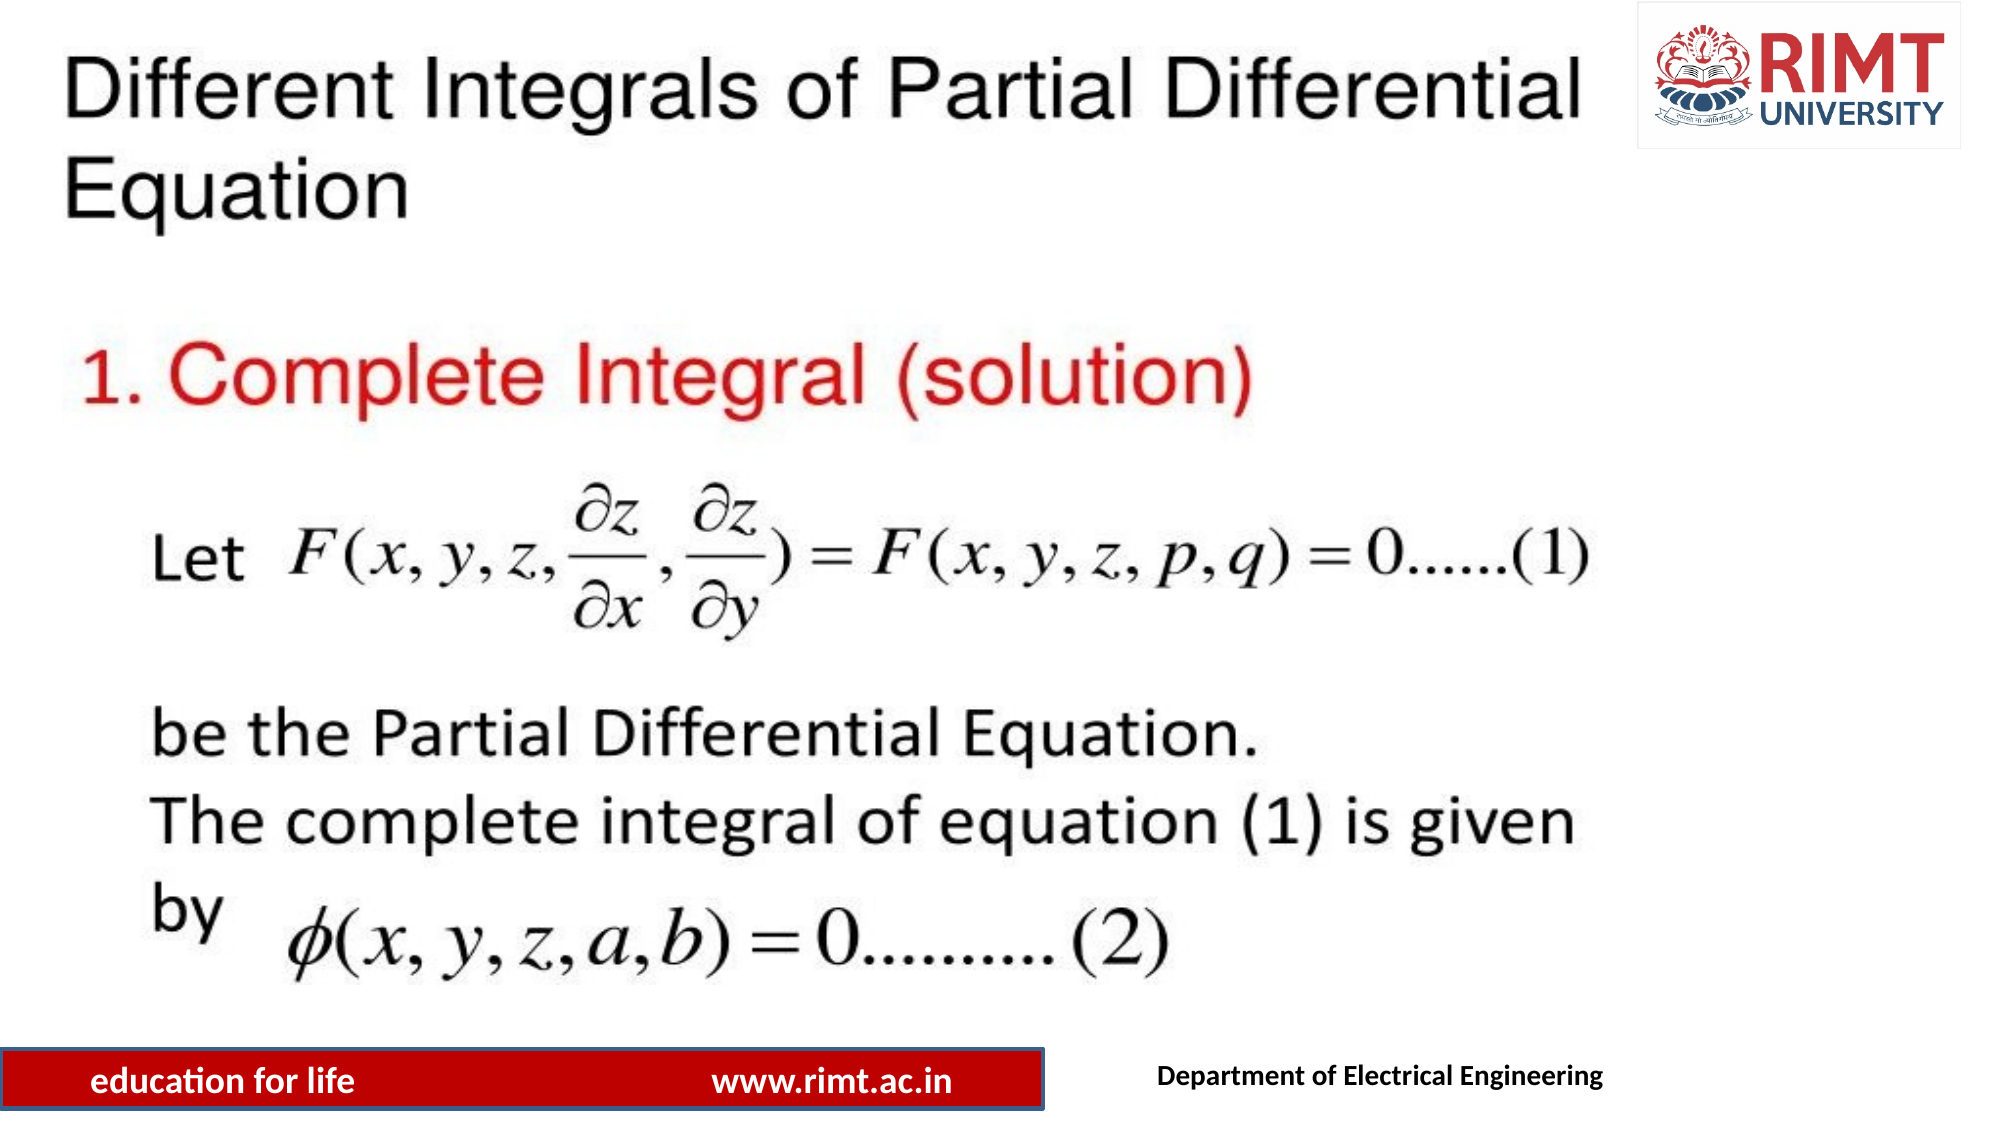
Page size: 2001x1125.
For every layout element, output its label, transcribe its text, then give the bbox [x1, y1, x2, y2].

picture [1637, 1, 1961, 149]
text_box Department of Electrical Engineering [1042, 1044, 1718, 1104]
text_box education for life www.rimt.ac.in [0, 1047, 1045, 1111]
picture [62, 46, 1598, 985]
